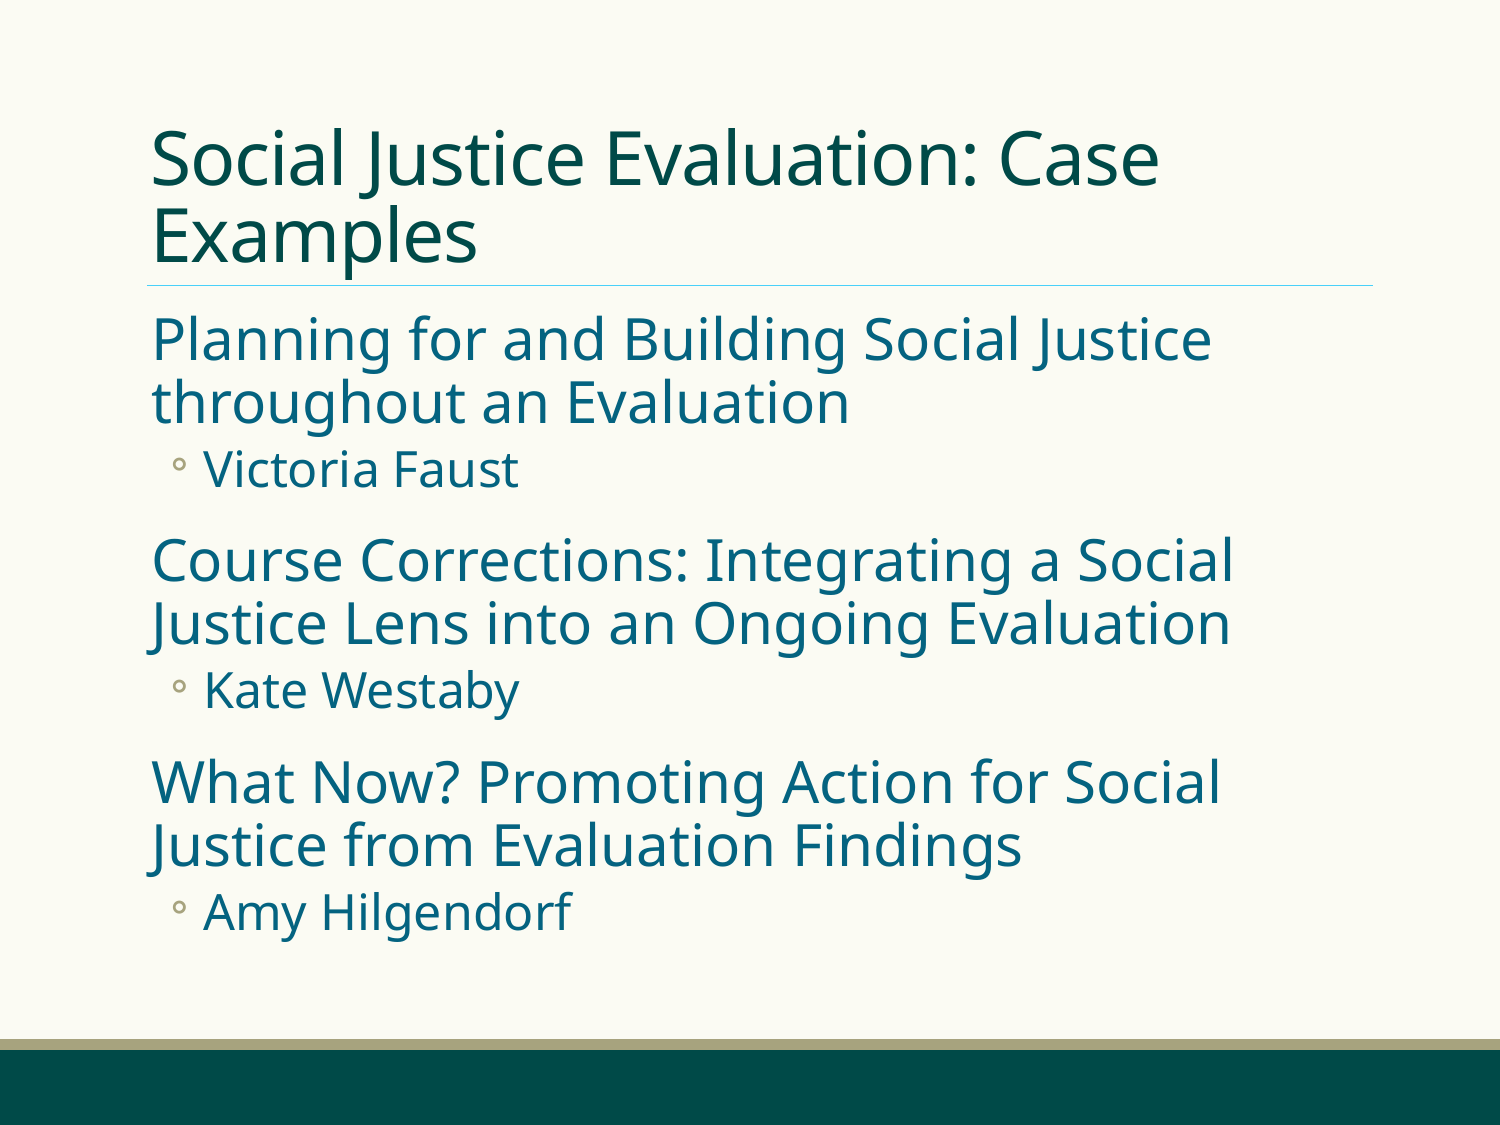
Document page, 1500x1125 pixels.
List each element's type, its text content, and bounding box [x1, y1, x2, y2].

title Social Justice Evaluation: Case Examples [135, 47, 1373, 285]
list Planning for and Building Social Justice throughout an Evaluation Victoria Faust Course Corrections: Integrating a Social Justice Lens into an Ongoing Evaluation Kate Westaby What Now? Promoting Action for Social Justice from Evaluation Findings Amy Hilgendorf [135, 302, 1373, 963]
